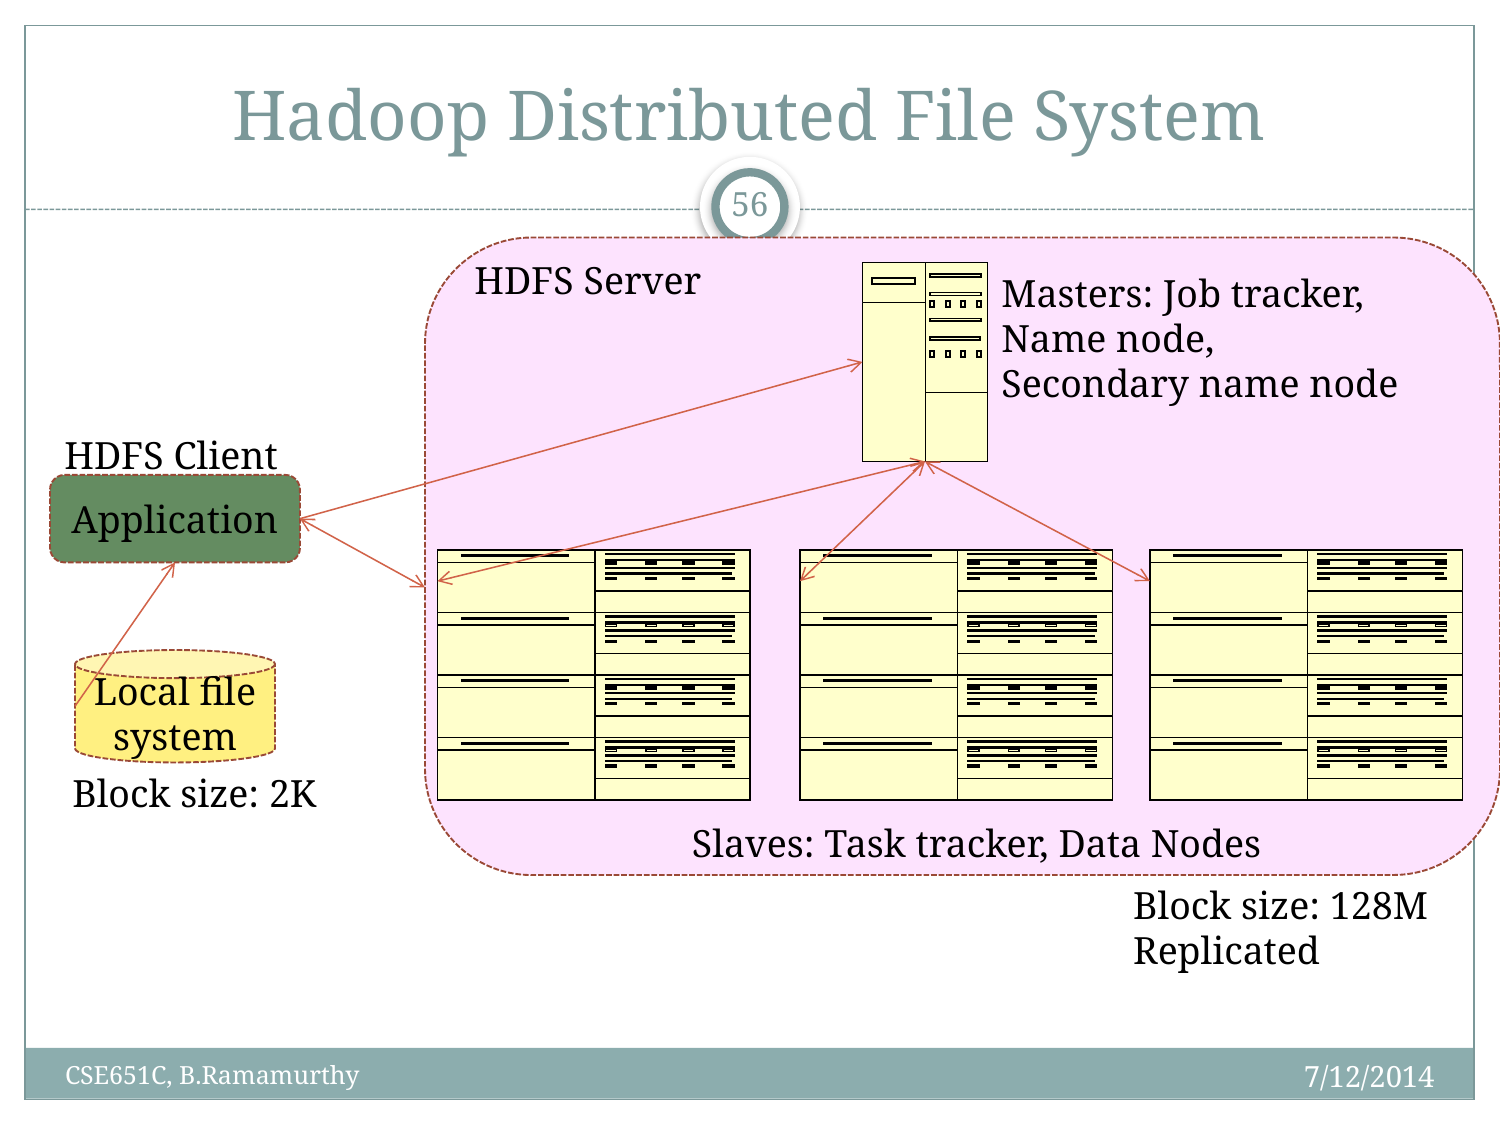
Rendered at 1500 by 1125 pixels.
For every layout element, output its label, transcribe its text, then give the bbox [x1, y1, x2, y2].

text_box HDFS Client [49, 424, 292, 485]
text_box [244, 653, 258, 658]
text_box [799, 674, 1113, 737]
text_box [1149, 612, 1463, 674]
title Hadoop Distributed File System [49, 37, 1450, 162]
text_box [424, 236, 1500, 876]
text_box [437, 549, 750, 612]
text_box Masters: Job tracker, Name node, Secondary name node [986, 262, 1414, 413]
text_box HDFS Server [459, 249, 717, 310]
text_box [1149, 674, 1463, 737]
slide_number 56 [712, 169, 788, 243]
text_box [299, 361, 863, 520]
footer CSE651C, B.Ramamurthy [50, 1051, 638, 1112]
text_box [799, 737, 1113, 800]
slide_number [950, 1050, 1450, 1111]
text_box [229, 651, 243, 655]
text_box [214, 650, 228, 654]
text_box Block size: 128M Replicated [1118, 874, 1444, 980]
text_box [799, 561, 1113, 612]
text_box Block size: 2K [57, 762, 332, 823]
text_box [1149, 737, 1463, 800]
text_box [799, 612, 1113, 674]
text_box Local file system [74, 655, 276, 762]
text_box [437, 612, 750, 674]
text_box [299, 518, 426, 588]
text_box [593, 461, 919, 551]
text_box Slaves: Task tracker, Data Nodes [677, 812, 1277, 873]
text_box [924, 461, 1307, 551]
text_box [862, 262, 988, 459]
text_box [437, 737, 750, 800]
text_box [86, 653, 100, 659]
text_box Application [49, 485, 292, 564]
text_box [1149, 549, 1463, 612]
text_box [437, 674, 750, 737]
